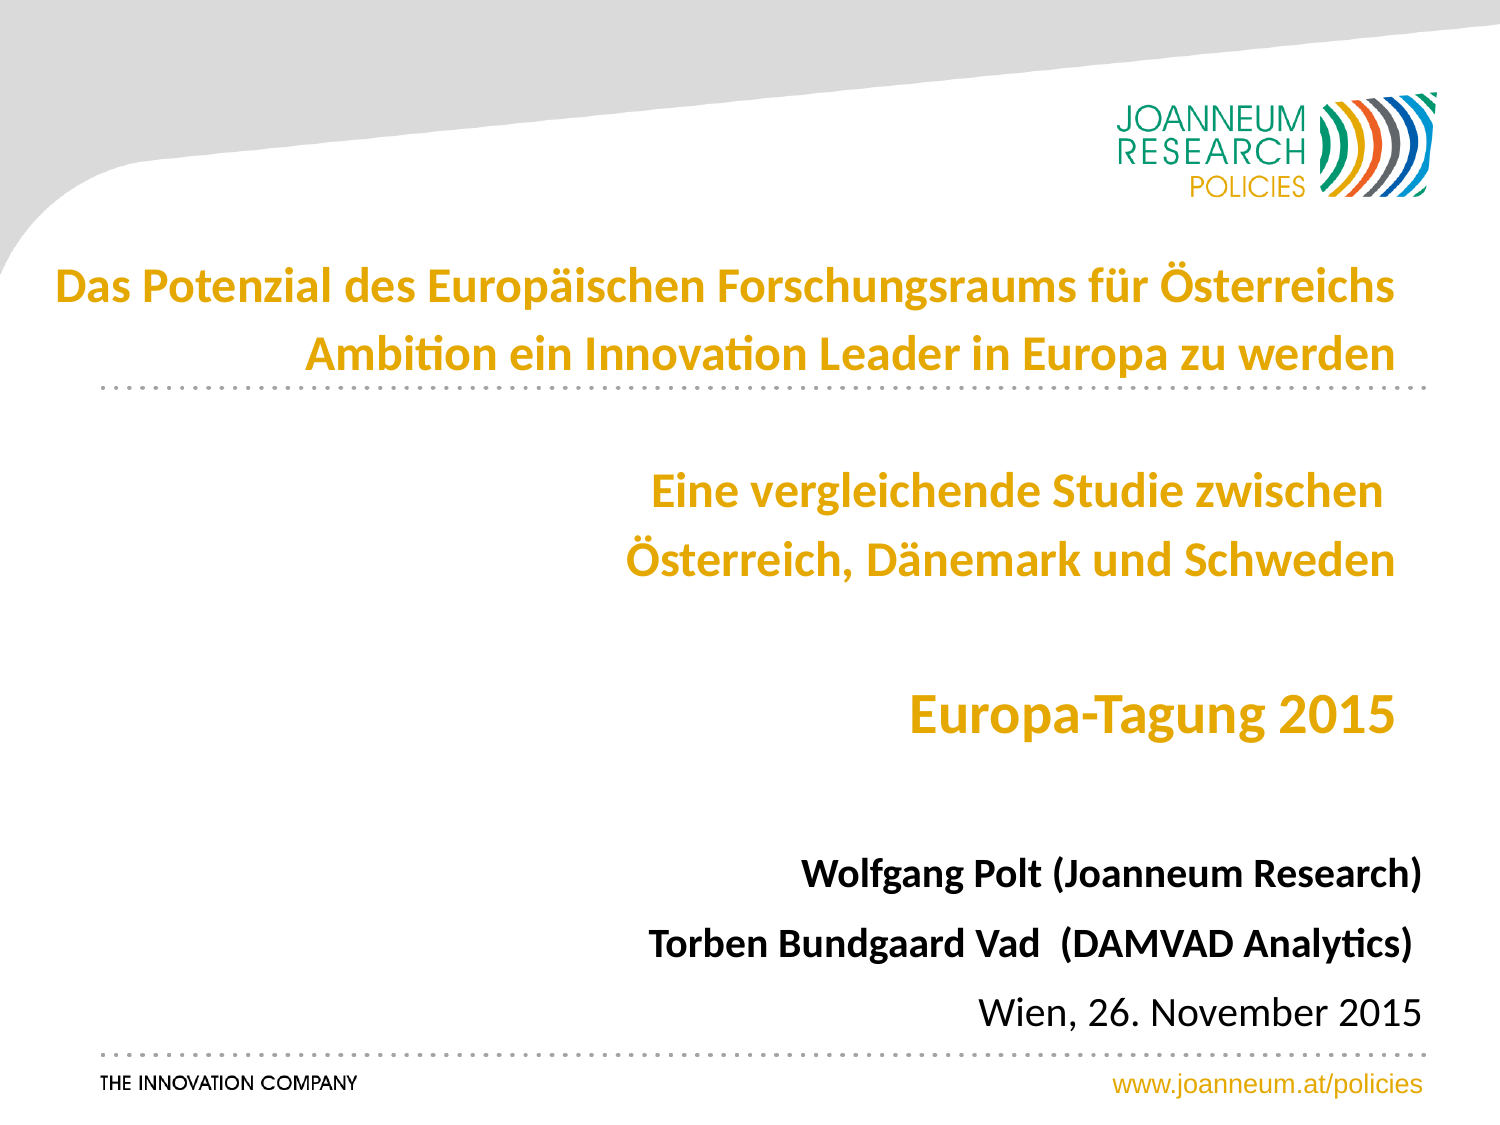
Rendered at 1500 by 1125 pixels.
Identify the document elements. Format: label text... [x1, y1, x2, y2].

subtitle Wolfgang Polt (Joanneum Research) Torben Bundgaard Vad (DAMVAD Analytics) Wien, 26. November 2015 [100, 834, 1424, 1035]
title Das Potenzial des Europäischen Forschungsraums für Österreichs Ambition ein Innovation Leader in Europa zu werden Eine vergleichende Studie zwischen Österreich, Dänemark und Schweden Europa-Tagung 2015 [41, 160, 1397, 752]
picture [0, 0, 1500, 1125]
